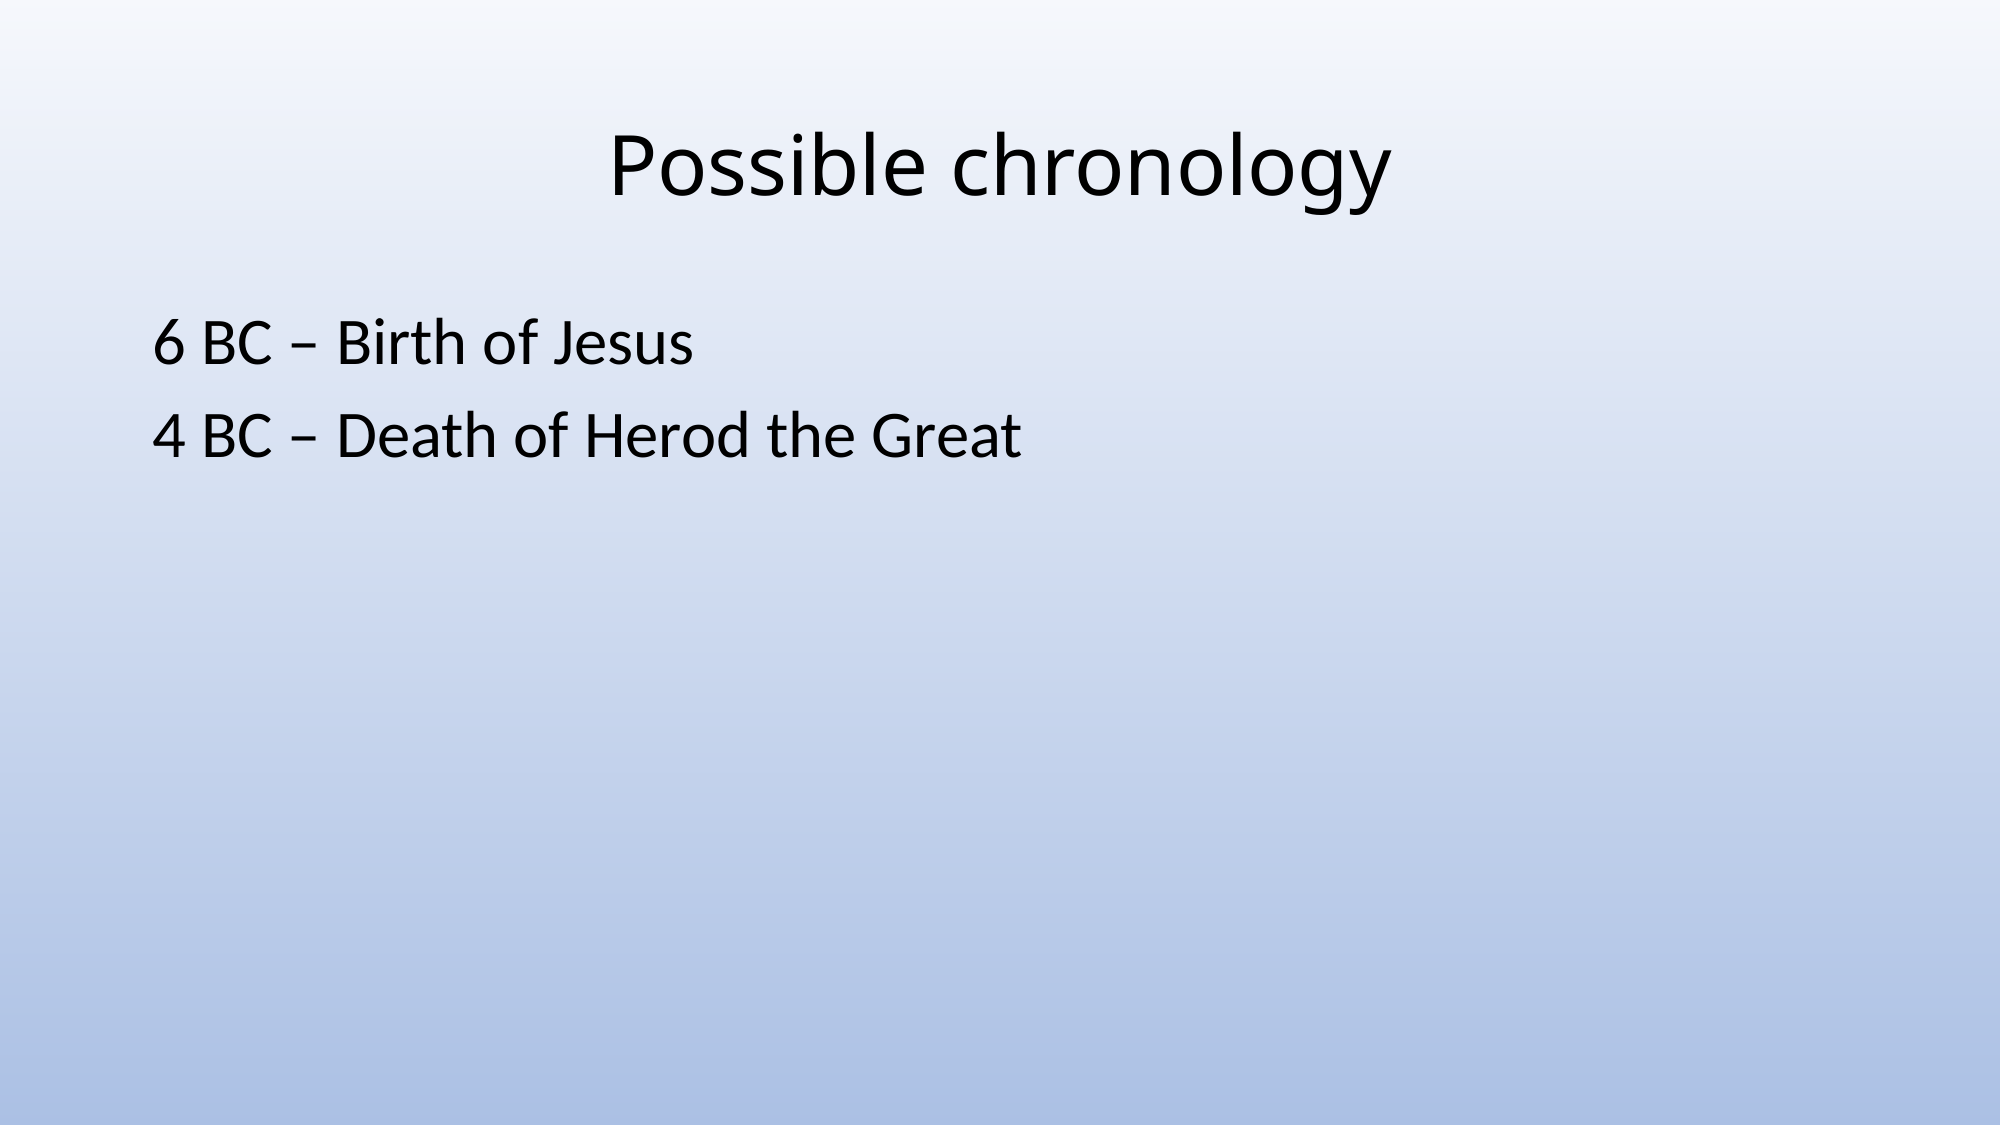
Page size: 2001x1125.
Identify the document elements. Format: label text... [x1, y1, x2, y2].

list 6 BC – Birth of Jesus 4 BC – Death of Herod the Great [137, 299, 1863, 1014]
title Possible chronology [137, 59, 1863, 278]
